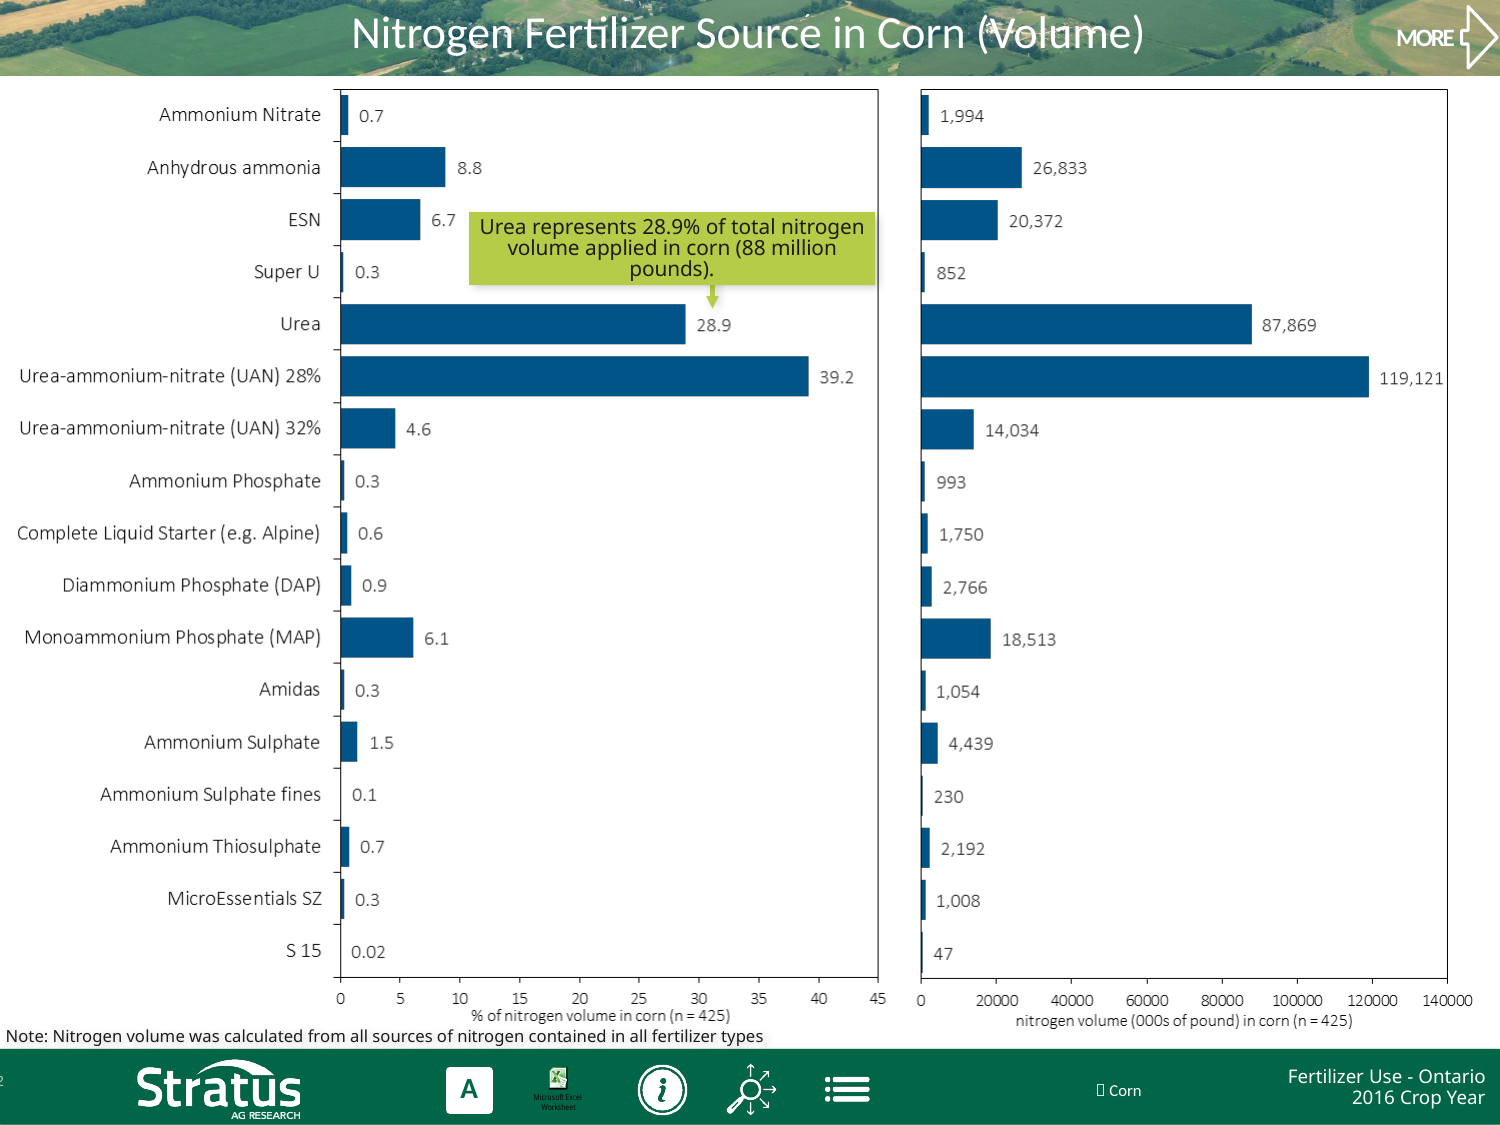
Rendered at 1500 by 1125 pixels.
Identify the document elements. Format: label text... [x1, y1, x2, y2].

picture [635, 1063, 688, 1116]
text_box  Corn [1094, 1079, 1230, 1102]
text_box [1396, 6, 1498, 69]
picture [14, 89, 1486, 1036]
text_box Note: Nitrogen volume was calculated from all sources of nitrogen contained in all fertilizer types [2, 1018, 821, 1050]
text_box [531, 1067, 586, 1123]
picture [442, 1063, 496, 1116]
picture [725, 1063, 777, 1115]
picture [820, 1063, 873, 1116]
title Nitrogen Fertilizer Source in Corn (Volume) [0, 0, 1498, 76]
